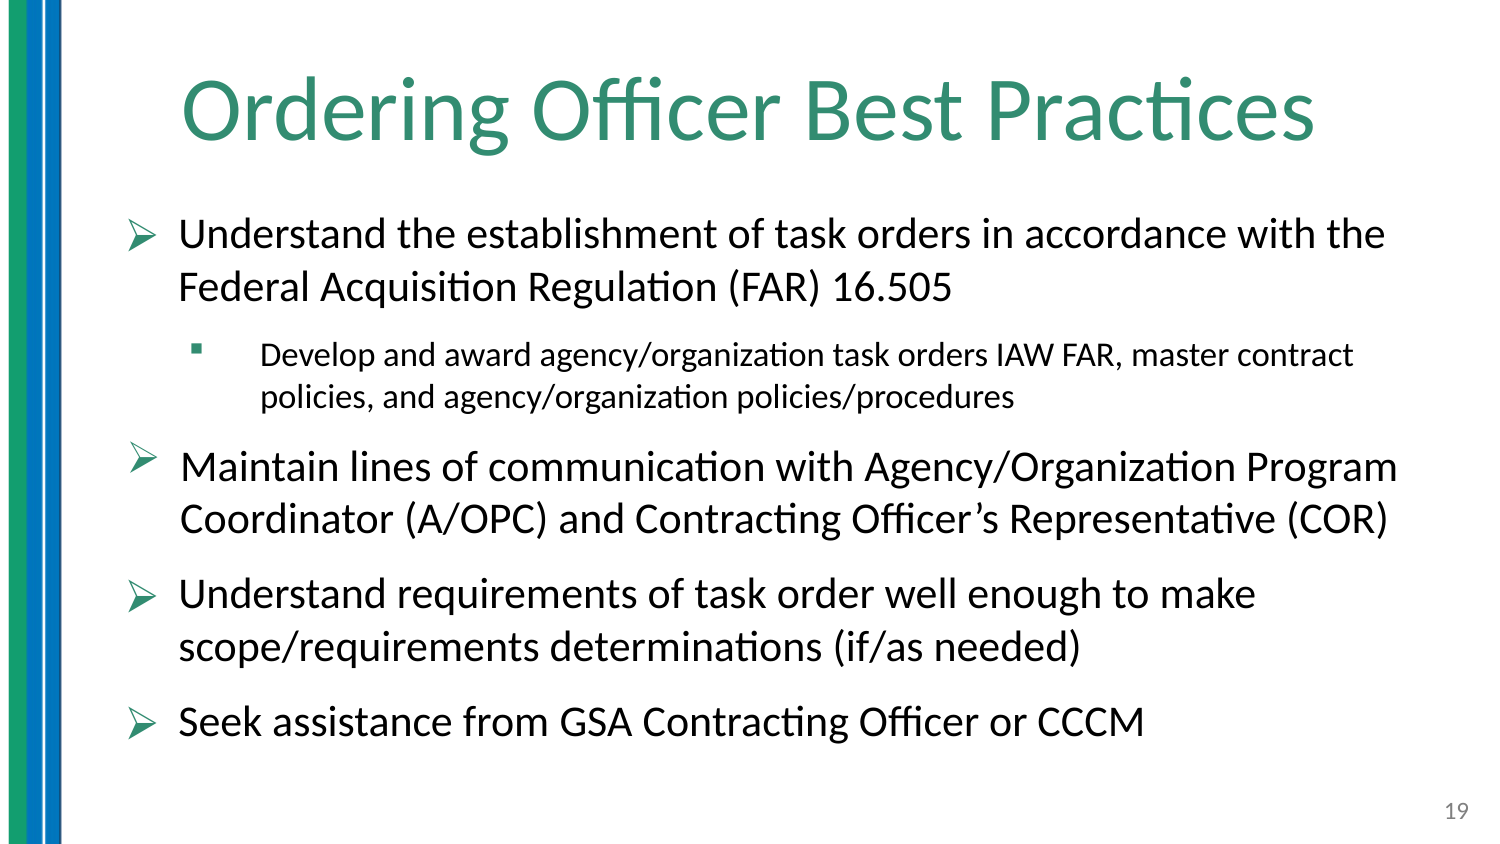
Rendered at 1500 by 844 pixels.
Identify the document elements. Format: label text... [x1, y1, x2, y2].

picture [29, 0, 1500, 844]
picture [0, 0, 26, 844]
list Understand the establishment of task orders in accordance with the Federal Acquisition Regulation (FAR) 16.505 Develop and award agency/organization task orders IAW FAR, master contract policies, and agency/organization policies/procedures Maintain lines of communication with Agency/Organization Program Coordinator (A/OPC) and Contracting Officer’s Representative (COR) Understand requirements of task order well enough to make scope/requirements determinations (if/as needed) Seek assistance from GSA Contracting Officer or CCCM [75, 196, 1425, 786]
title Ordering Officer Best Practices [75, 33, 1425, 175]
